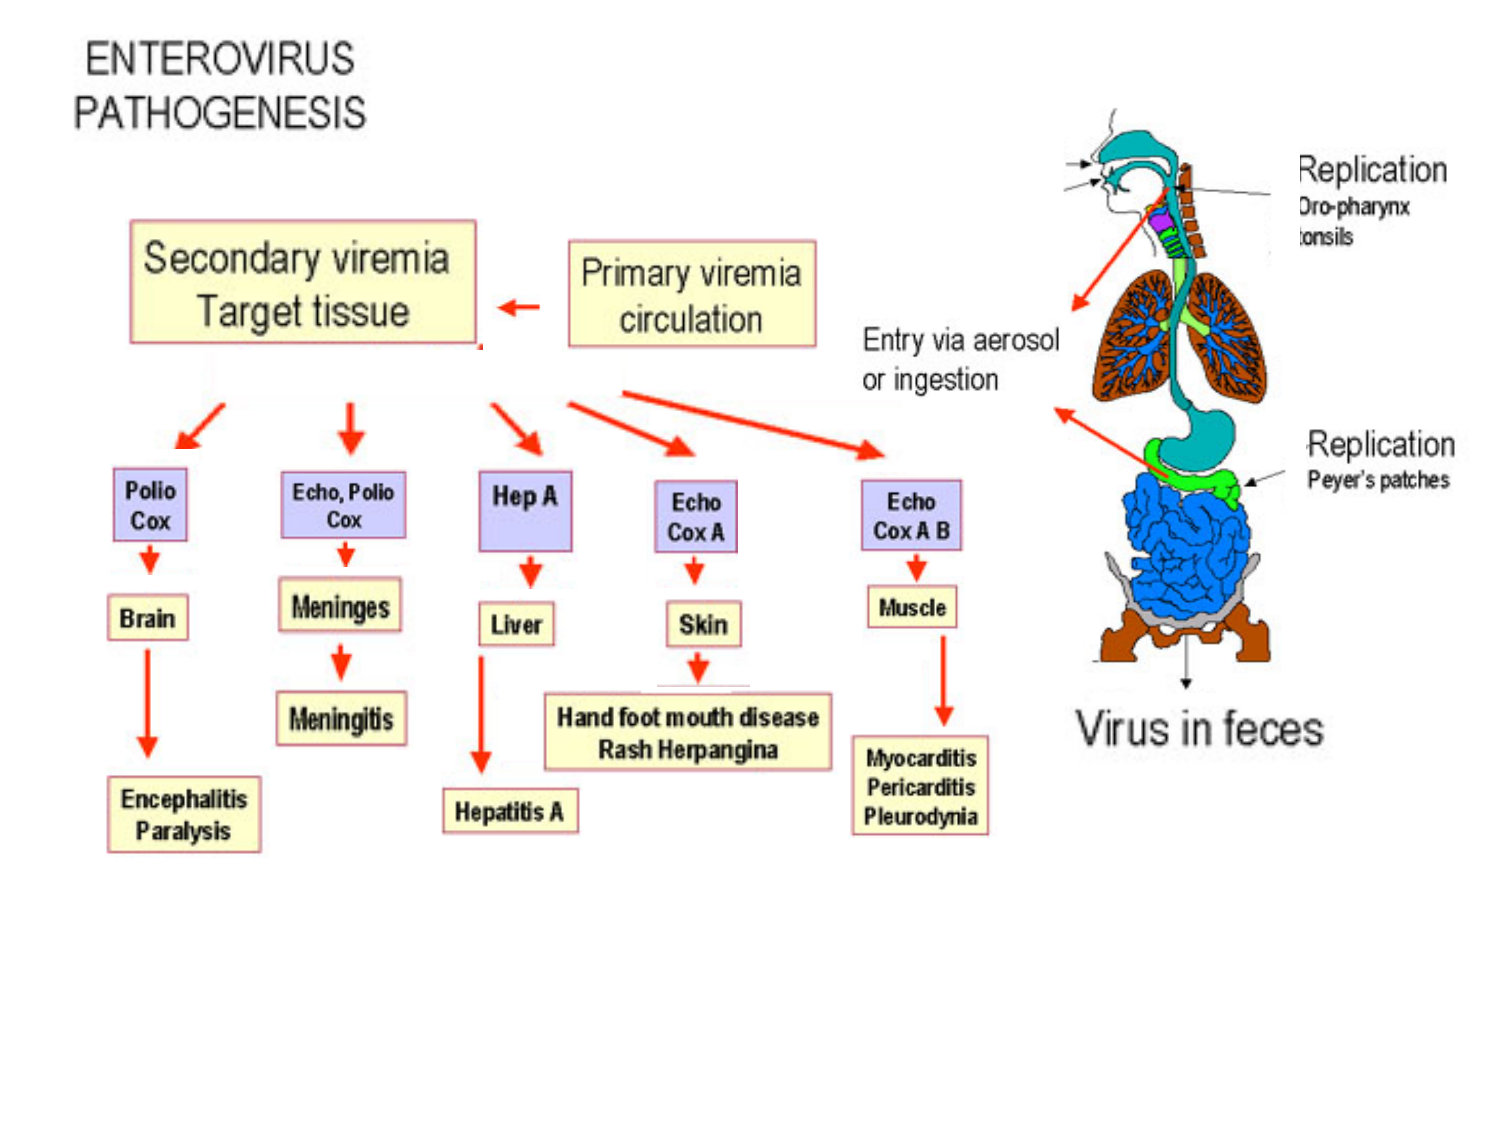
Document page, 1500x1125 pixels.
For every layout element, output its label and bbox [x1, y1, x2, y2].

picture [849, 472, 1001, 838]
picture [57, 15, 407, 163]
picture [440, 590, 838, 838]
picture [1306, 424, 1480, 501]
picture [96, 87, 1474, 778]
picture [487, 287, 551, 321]
picture [96, 574, 423, 863]
picture [274, 466, 417, 567]
picture [645, 474, 738, 588]
